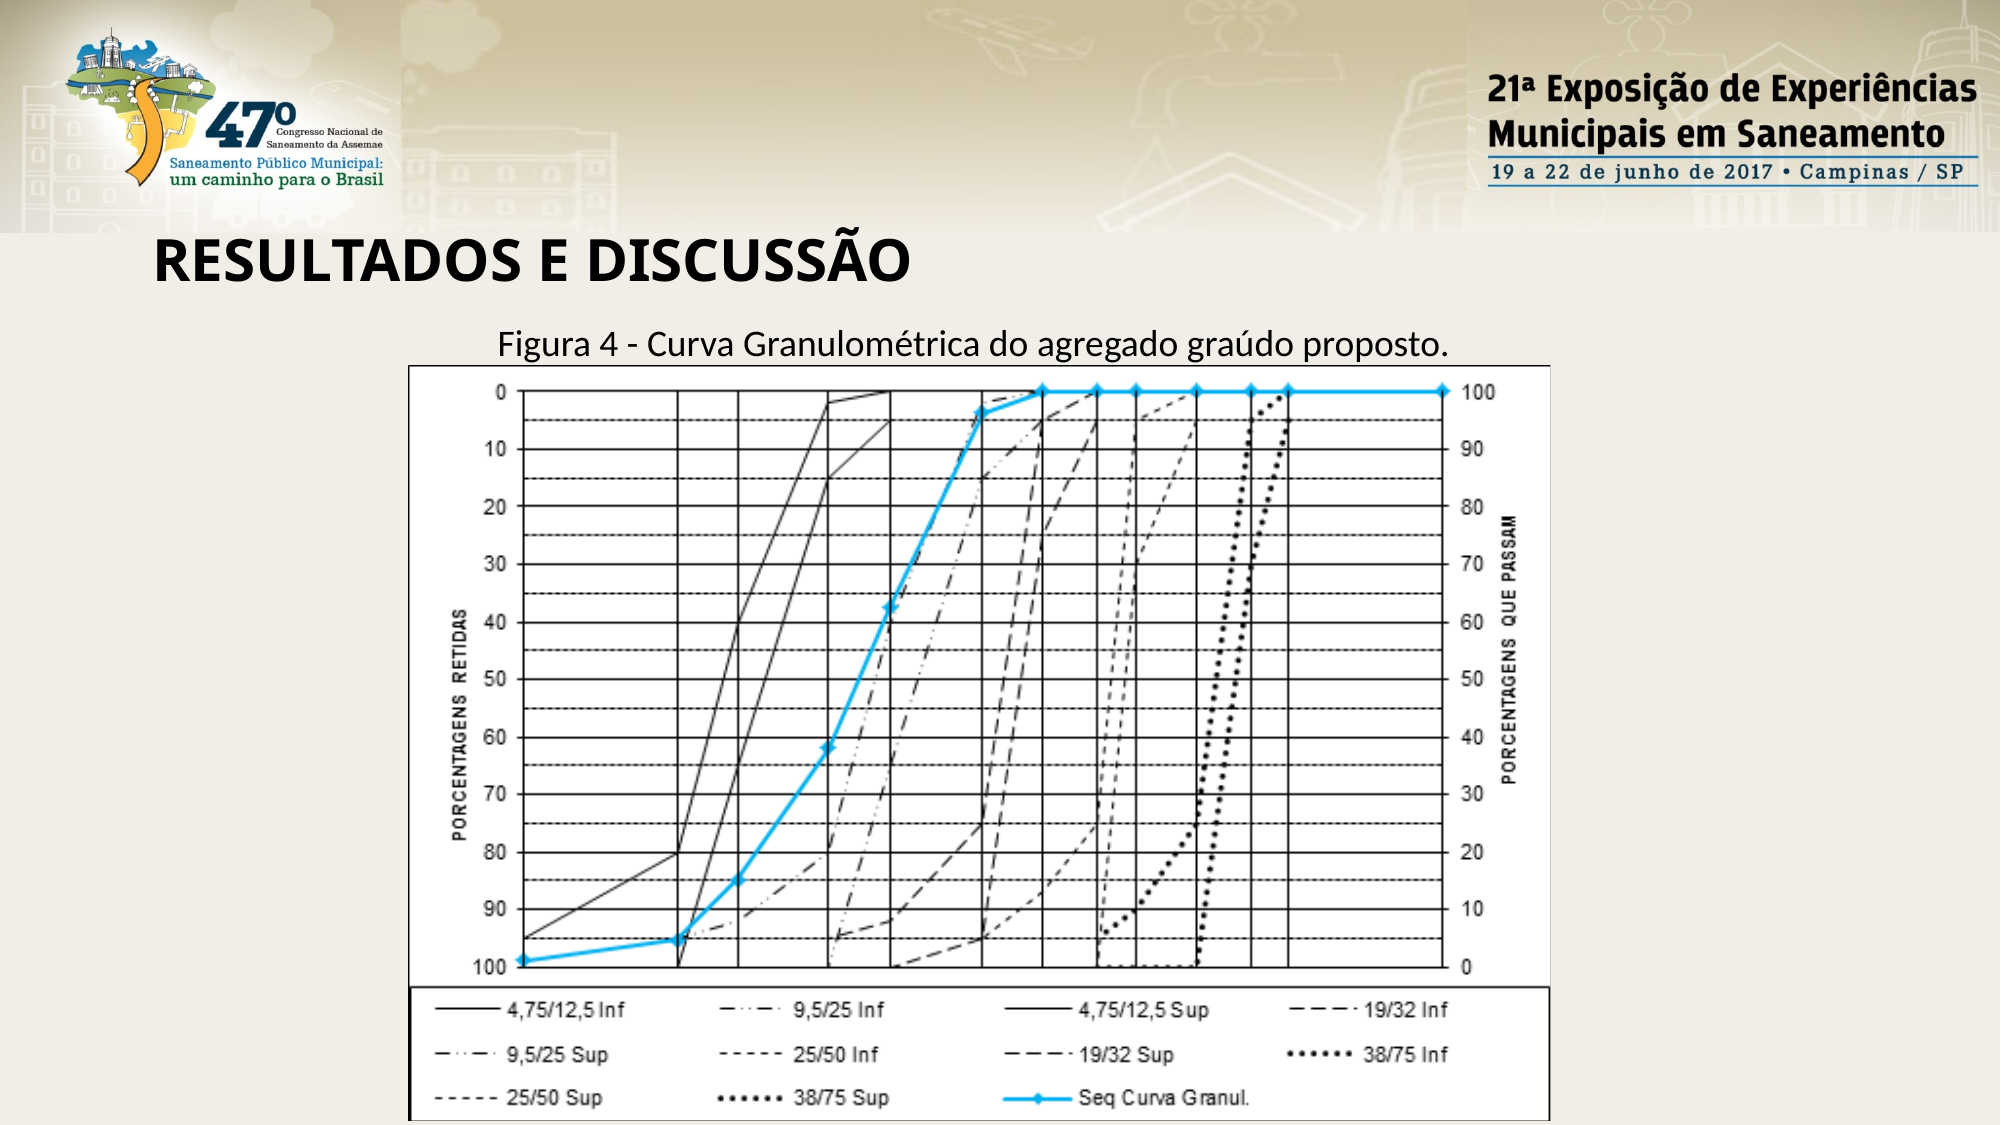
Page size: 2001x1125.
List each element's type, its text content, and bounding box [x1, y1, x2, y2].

text_box RESULTADOS E DISCUSSÃO [137, 209, 1638, 317]
text_box Figura 4 - Curva Granulométrica do agregado graúdo proposto. [456, 317, 1492, 364]
picture [407, 364, 1551, 1121]
picture [0, 0, 2000, 233]
